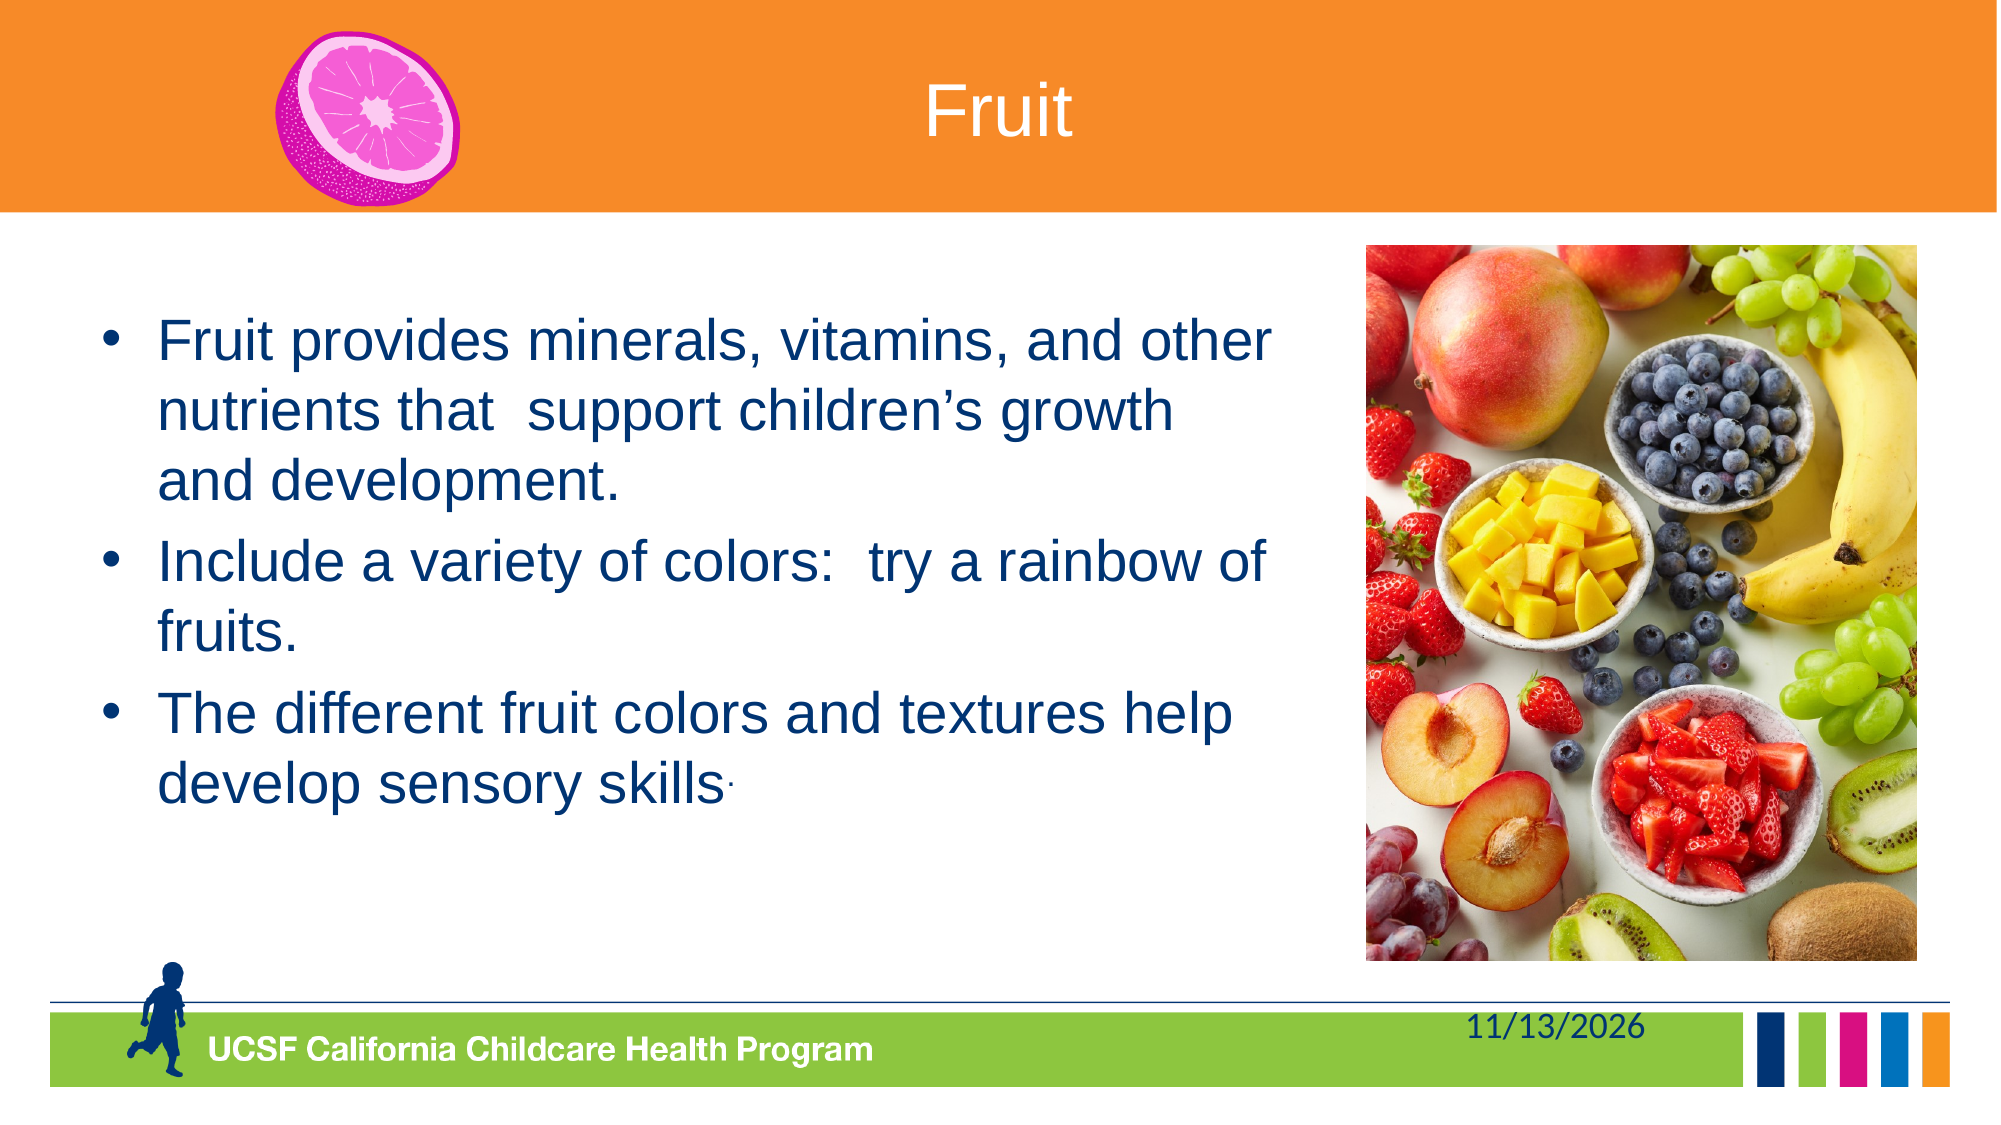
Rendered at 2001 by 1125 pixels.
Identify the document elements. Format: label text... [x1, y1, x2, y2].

list Fruit provides minerals, vitamins, and other nutrients that support children’s growth and development. Include a variety of colors: try a rainbow of fruits. The different fruit colors and textures help develop sensory skills. [86, 294, 1302, 912]
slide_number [1449, 993, 1917, 1054]
picture [1366, 245, 1917, 961]
picture [50, 962, 1950, 1087]
title Fruit [0, 0, 1997, 213]
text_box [274, 31, 461, 207]
